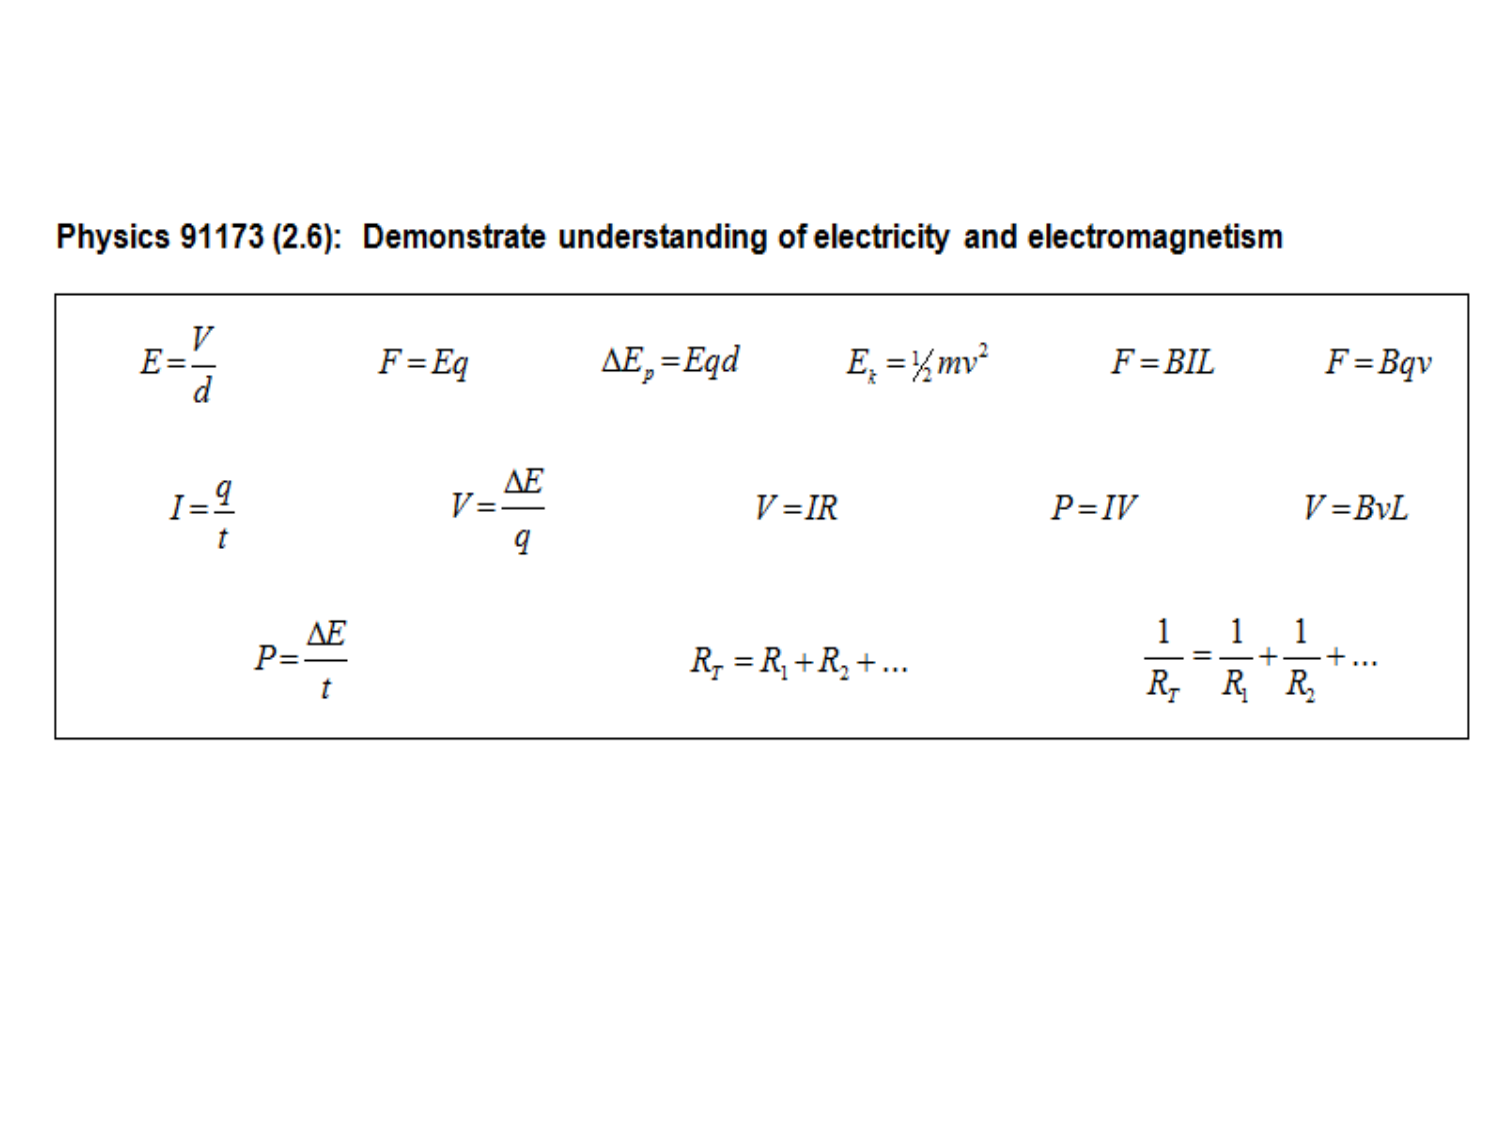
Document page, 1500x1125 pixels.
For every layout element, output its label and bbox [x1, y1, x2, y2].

picture [36, 189, 1496, 769]
